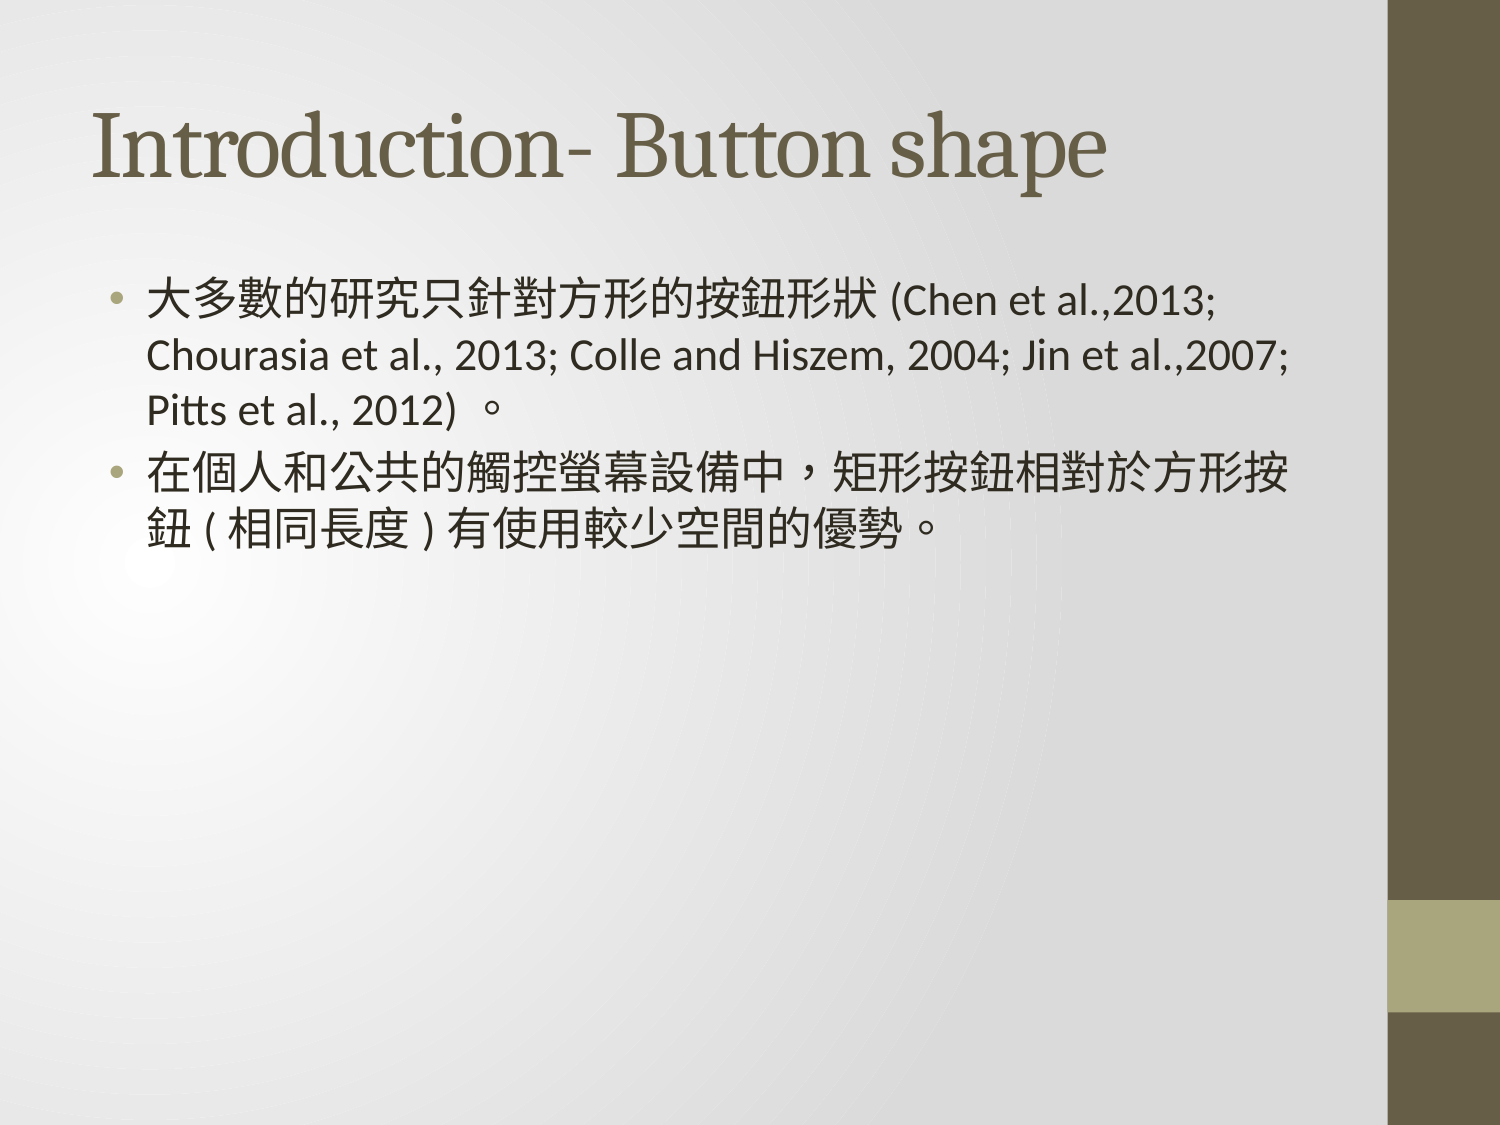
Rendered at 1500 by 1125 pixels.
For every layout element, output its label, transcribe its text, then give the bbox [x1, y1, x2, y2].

list 大多數的研究只針對方形的按鈕形狀(Chen et al.,2013; Chourasia et al., 2013; Colle and Hiszem, 2004; Jin et al.,2007; Pitts et al., 2012)。 在個人和公共的觸控螢幕設備中，矩形按鈕相對於方形按鈕(相同長度)有使用較少空間的優勢。 [75, 262, 1325, 1050]
title Introduction- Button shape [75, 45, 1325, 233]
